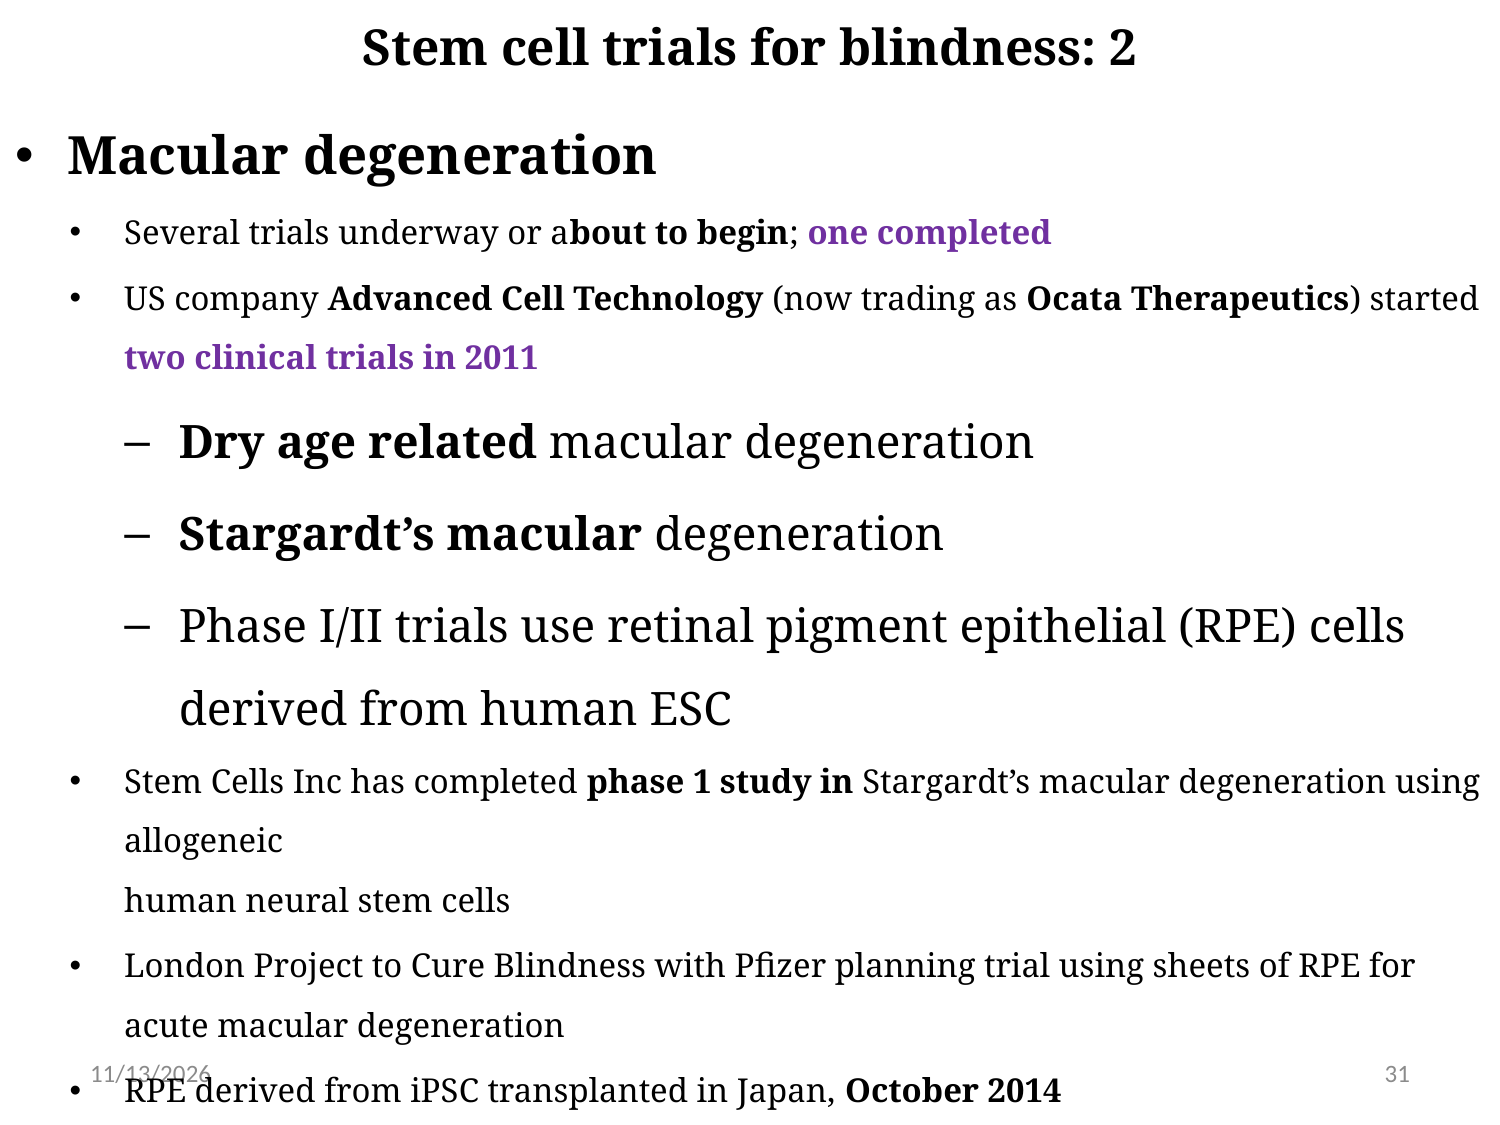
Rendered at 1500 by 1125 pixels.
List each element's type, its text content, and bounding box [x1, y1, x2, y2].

list Macular degeneration Several trials underway or about to begin; one completed US company Advanced Cell Technology (now trading as Ocata Therapeutics) started two clinical trials in 2011 Dry age related macular degeneration Stargardt’s macular degeneration Phase I/II trials use retinal pigment epithelial (RPE) cells derived from human ESC Stem Cells Inc has completed phase 1 study in Stargardt’s macular degeneration using allogeneic human neural stem cells London Project to Cure Blindness with Pfizer planning trial using sheets of RPE for acute macular degeneration RPE derived from iPSC transplanted in Japan, October 2014 [0, 83, 1500, 1125]
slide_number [75, 1042, 425, 1103]
slide_number 31 [1074, 1042, 1425, 1103]
title Stem cell trials for blindness: 2 [75, 8, 1425, 83]
